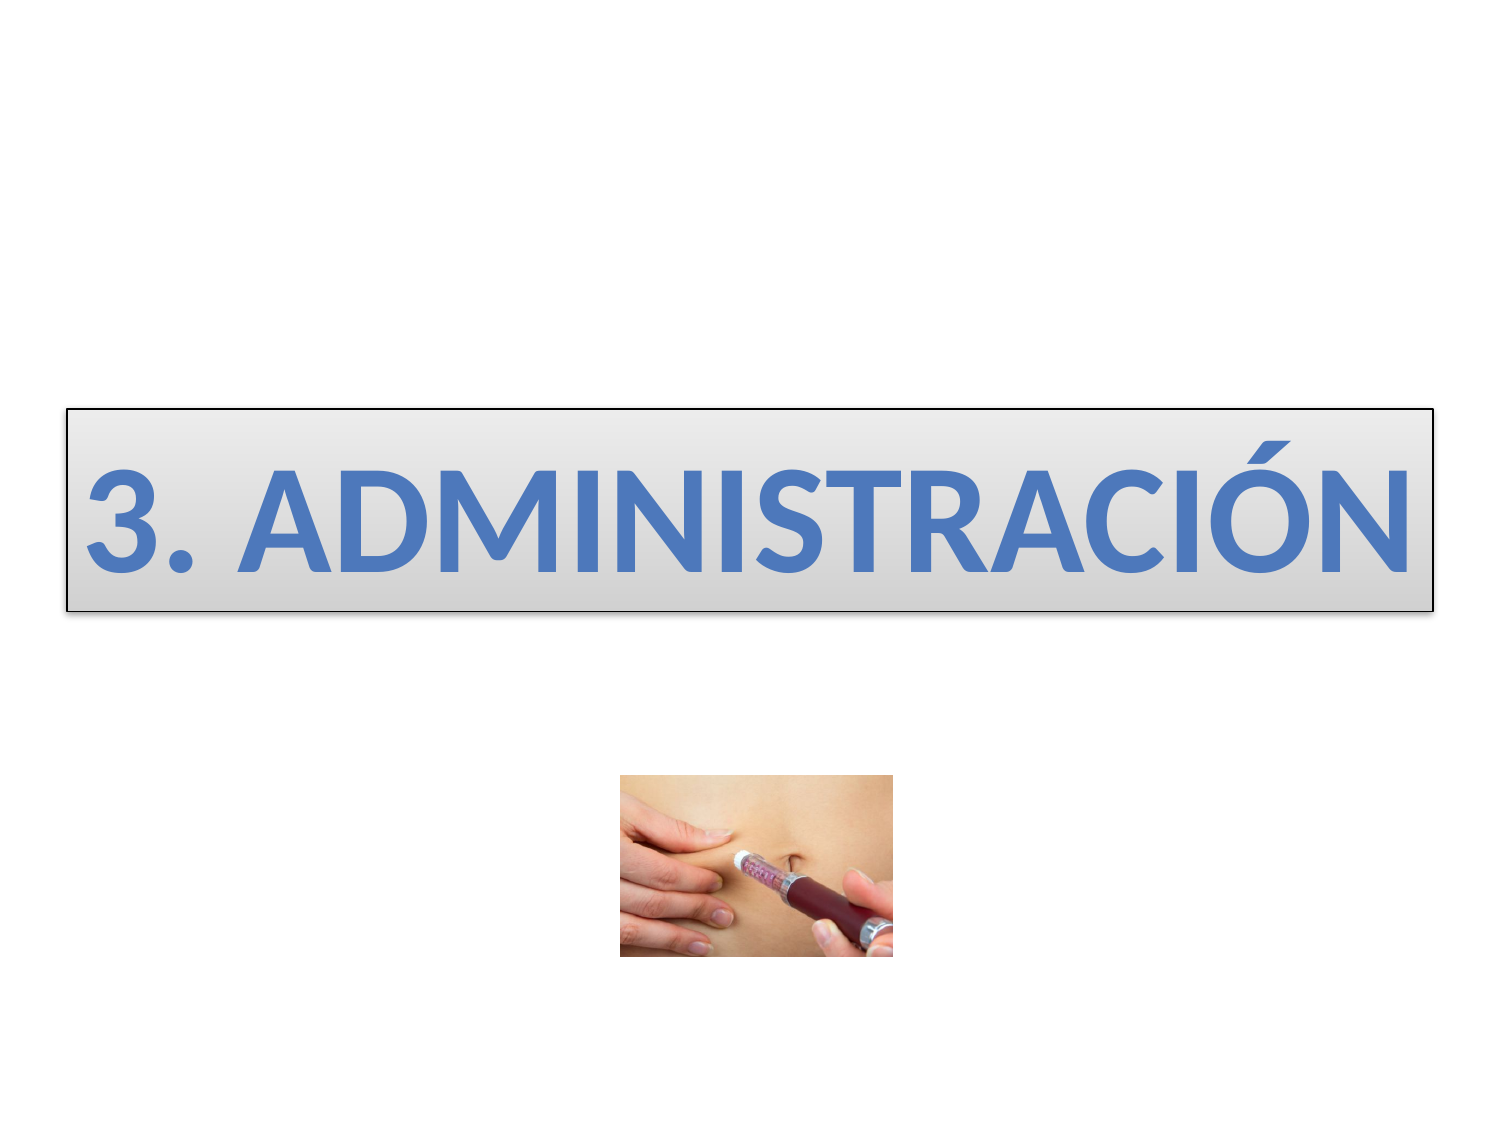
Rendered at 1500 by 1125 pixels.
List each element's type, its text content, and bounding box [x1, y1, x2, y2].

picture [619, 774, 893, 957]
text_box 3. ADMINISTRACIÓN [66, 408, 1434, 612]
